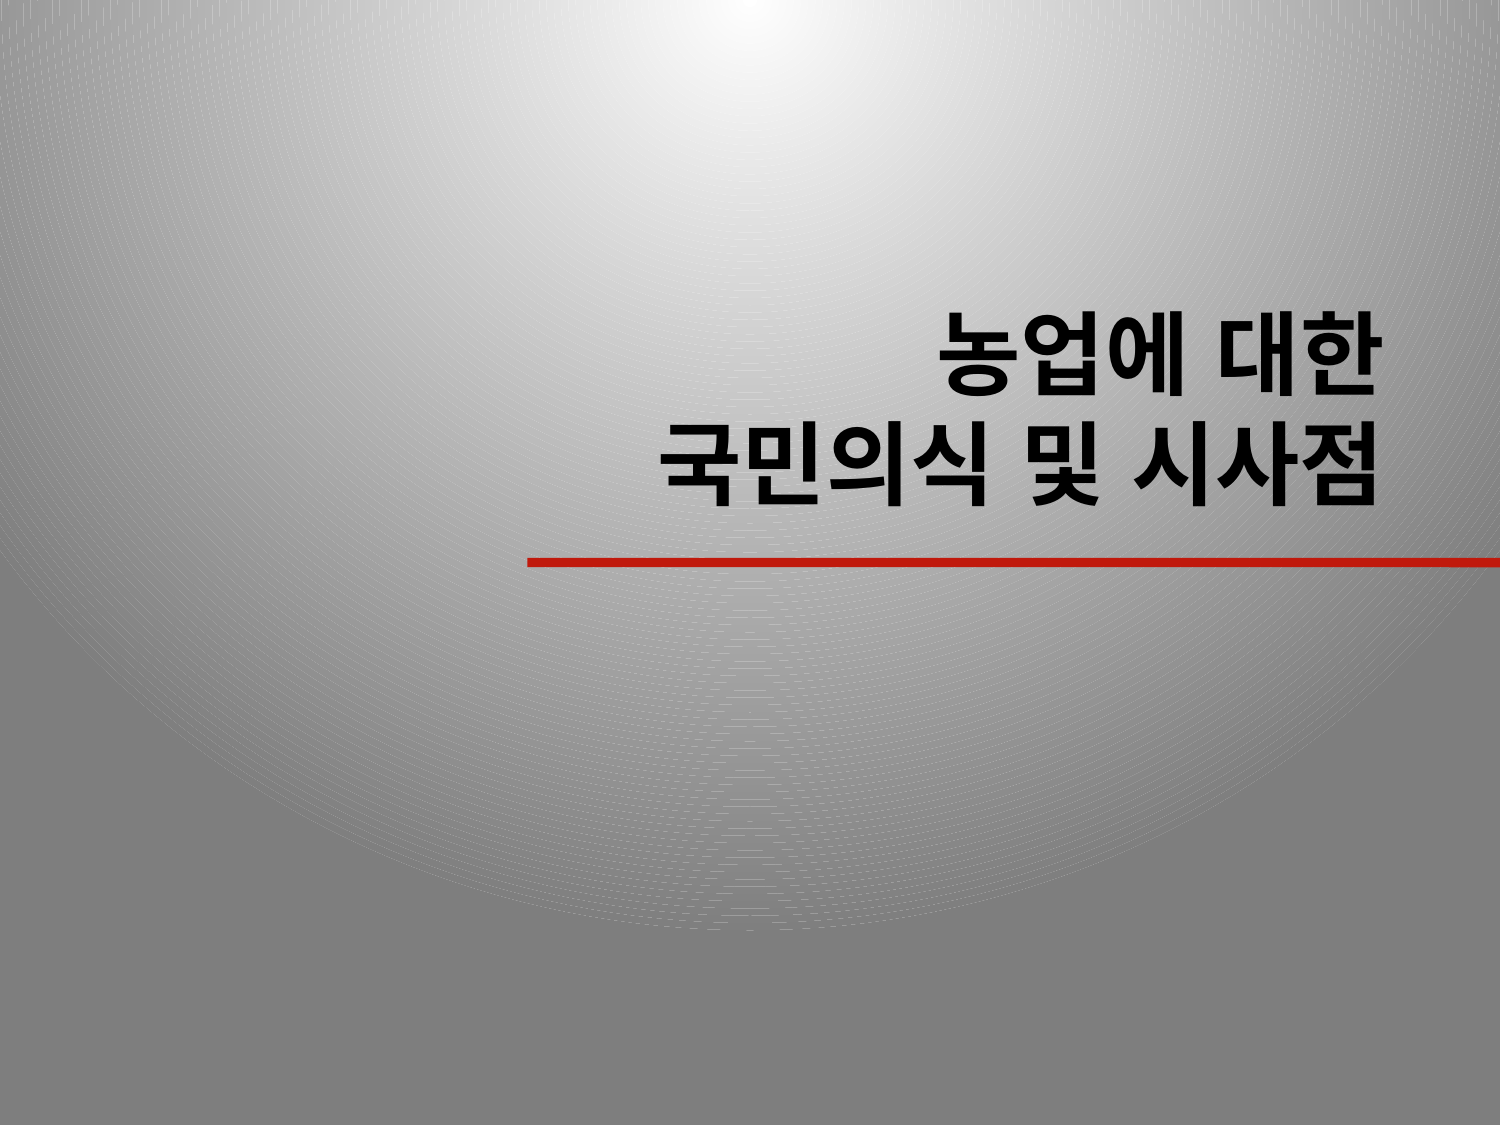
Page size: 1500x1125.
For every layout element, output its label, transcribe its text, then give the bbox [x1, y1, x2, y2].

text_box 농업에 대한 국민의식 및 시사점 [544, 289, 1400, 525]
